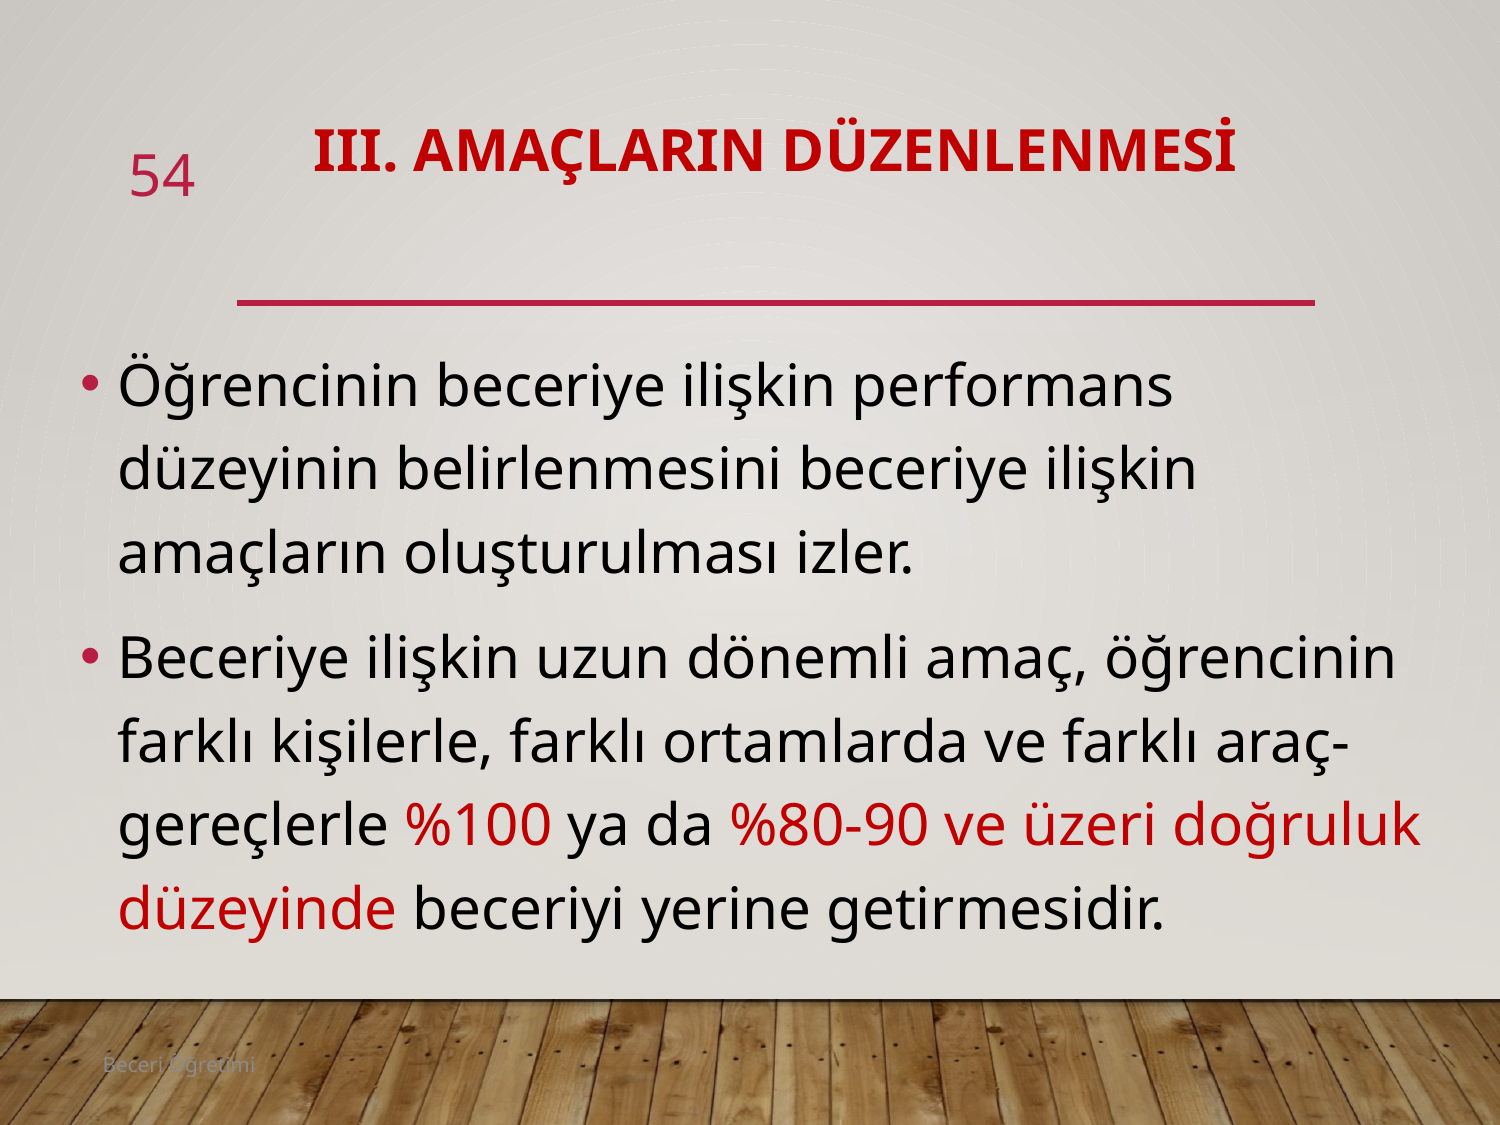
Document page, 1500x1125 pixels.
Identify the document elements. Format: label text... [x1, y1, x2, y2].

slide_number 54 [80, 131, 211, 214]
picture [0, 999, 1500, 1125]
footer Beceri Öğretimi [87, 1035, 881, 1094]
list Öğrencinin beceriye ilişkin performans düzeyinin belirlenmesini beceriye ilişkin amaçların oluşturulması izler. Beceriye ilişkin uzun dönemli amaç, öğrencinin farklı kişilerle, farklı ortamlarda ve farklı araç-gereçlerle %100 ya da %80-90 ve üzeri doğruluk düzeyinde beceriyi yerine getirmesidir. [64, 326, 1447, 994]
title III. Amaçların Düzenlenmesi [236, 113, 1315, 268]
